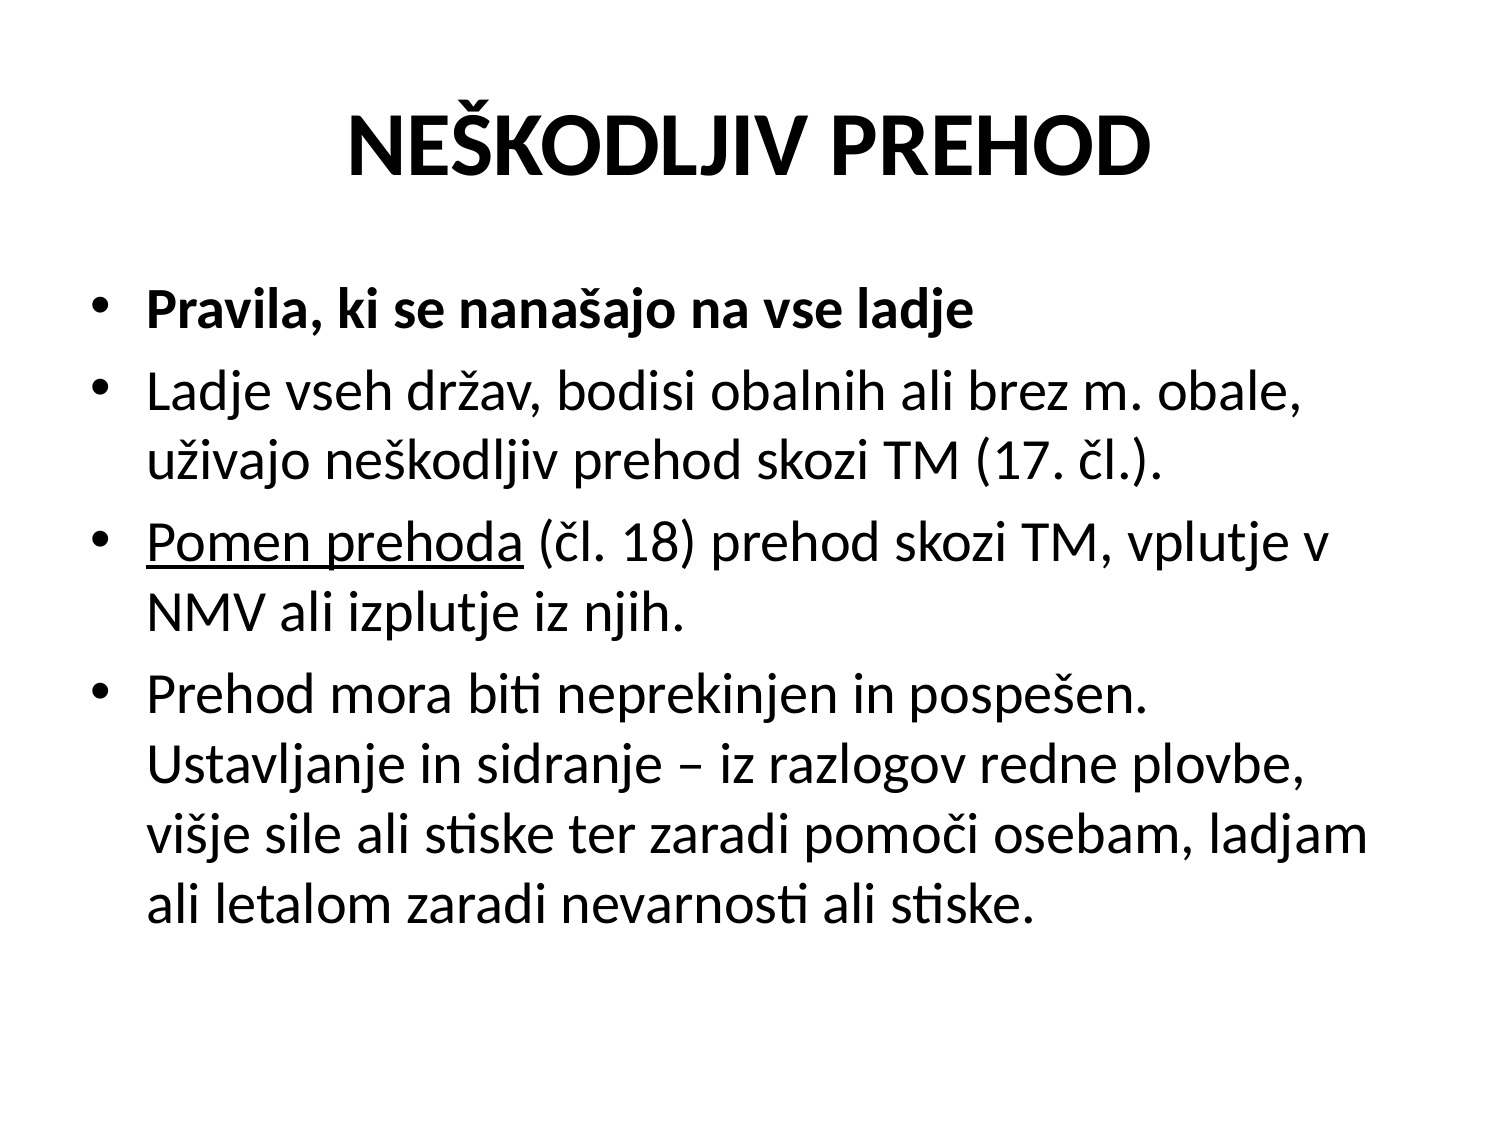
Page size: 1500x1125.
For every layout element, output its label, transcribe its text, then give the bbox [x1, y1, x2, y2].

list Pravila, ki se nanašajo na vse ladje Ladje vseh držav, bodisi obalnih ali brez m. obale, uživajo neškodljiv prehod skozi TM (17. čl.). Pomen prehoda (čl. 18) prehod skozi TM, vplutje v NMV ali izplutje iz njih. Prehod mora biti neprekinjen in pospešen. Ustavljanje in sidranje – iz razlogov redne plovbe, višje sile ali stiske ter zaradi pomoči osebam, ladjam ali letalom zaradi nevarnosti ali stiske. [74, 262, 1426, 1006]
title NEŠKODLJIV PREHOD [74, 44, 1426, 233]
